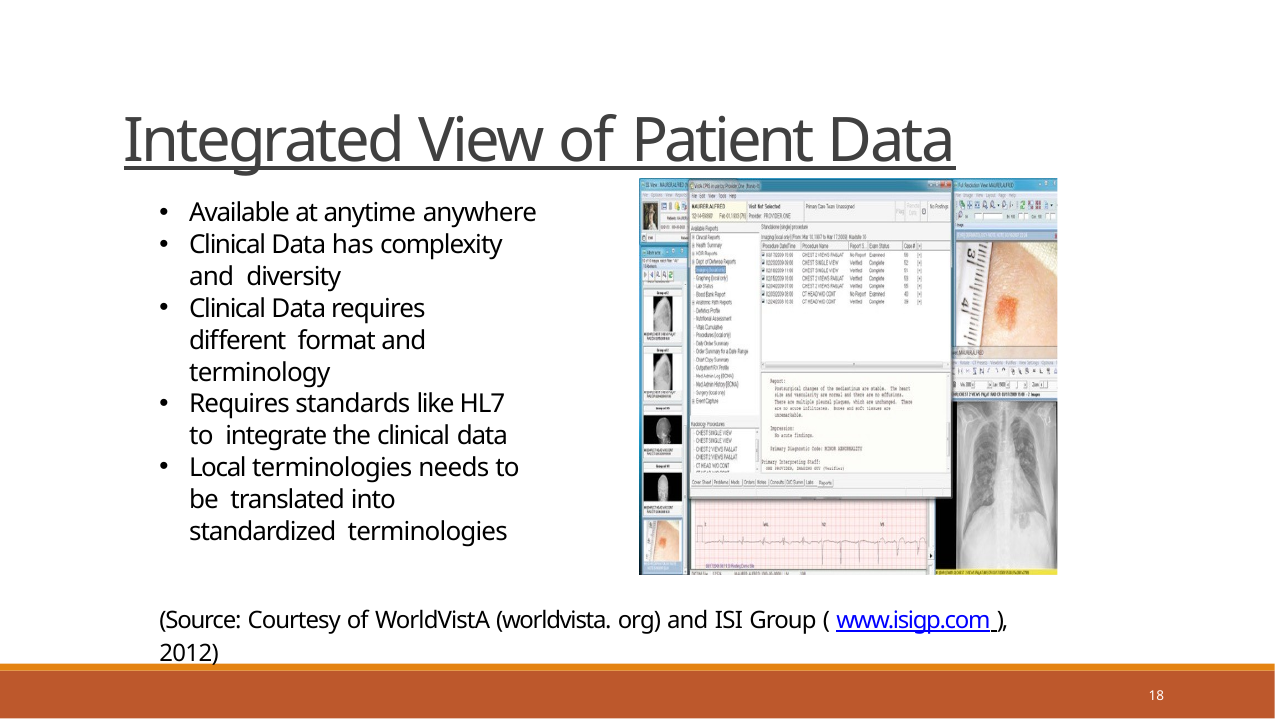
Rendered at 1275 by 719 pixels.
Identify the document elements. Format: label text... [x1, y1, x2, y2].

text_box Available at anytime anywhere Clinical Data has complexity and diversity Clinical Data requires different format and terminology Requires standards like HL7 to integrate the clinical data Local terminologies needs to be translated into standardized terminologies [157, 193, 538, 546]
slide_number 12 [1144, 684, 1167, 719]
title Integrated View of Patient Data [105, 31, 1169, 248]
text_box (Source: Courtesy of WorldVistA (worldvista. org) and ISI Group ( www.isigp.com ), 2012) [157, 602, 1020, 667]
text_box [639, 178, 1058, 575]
